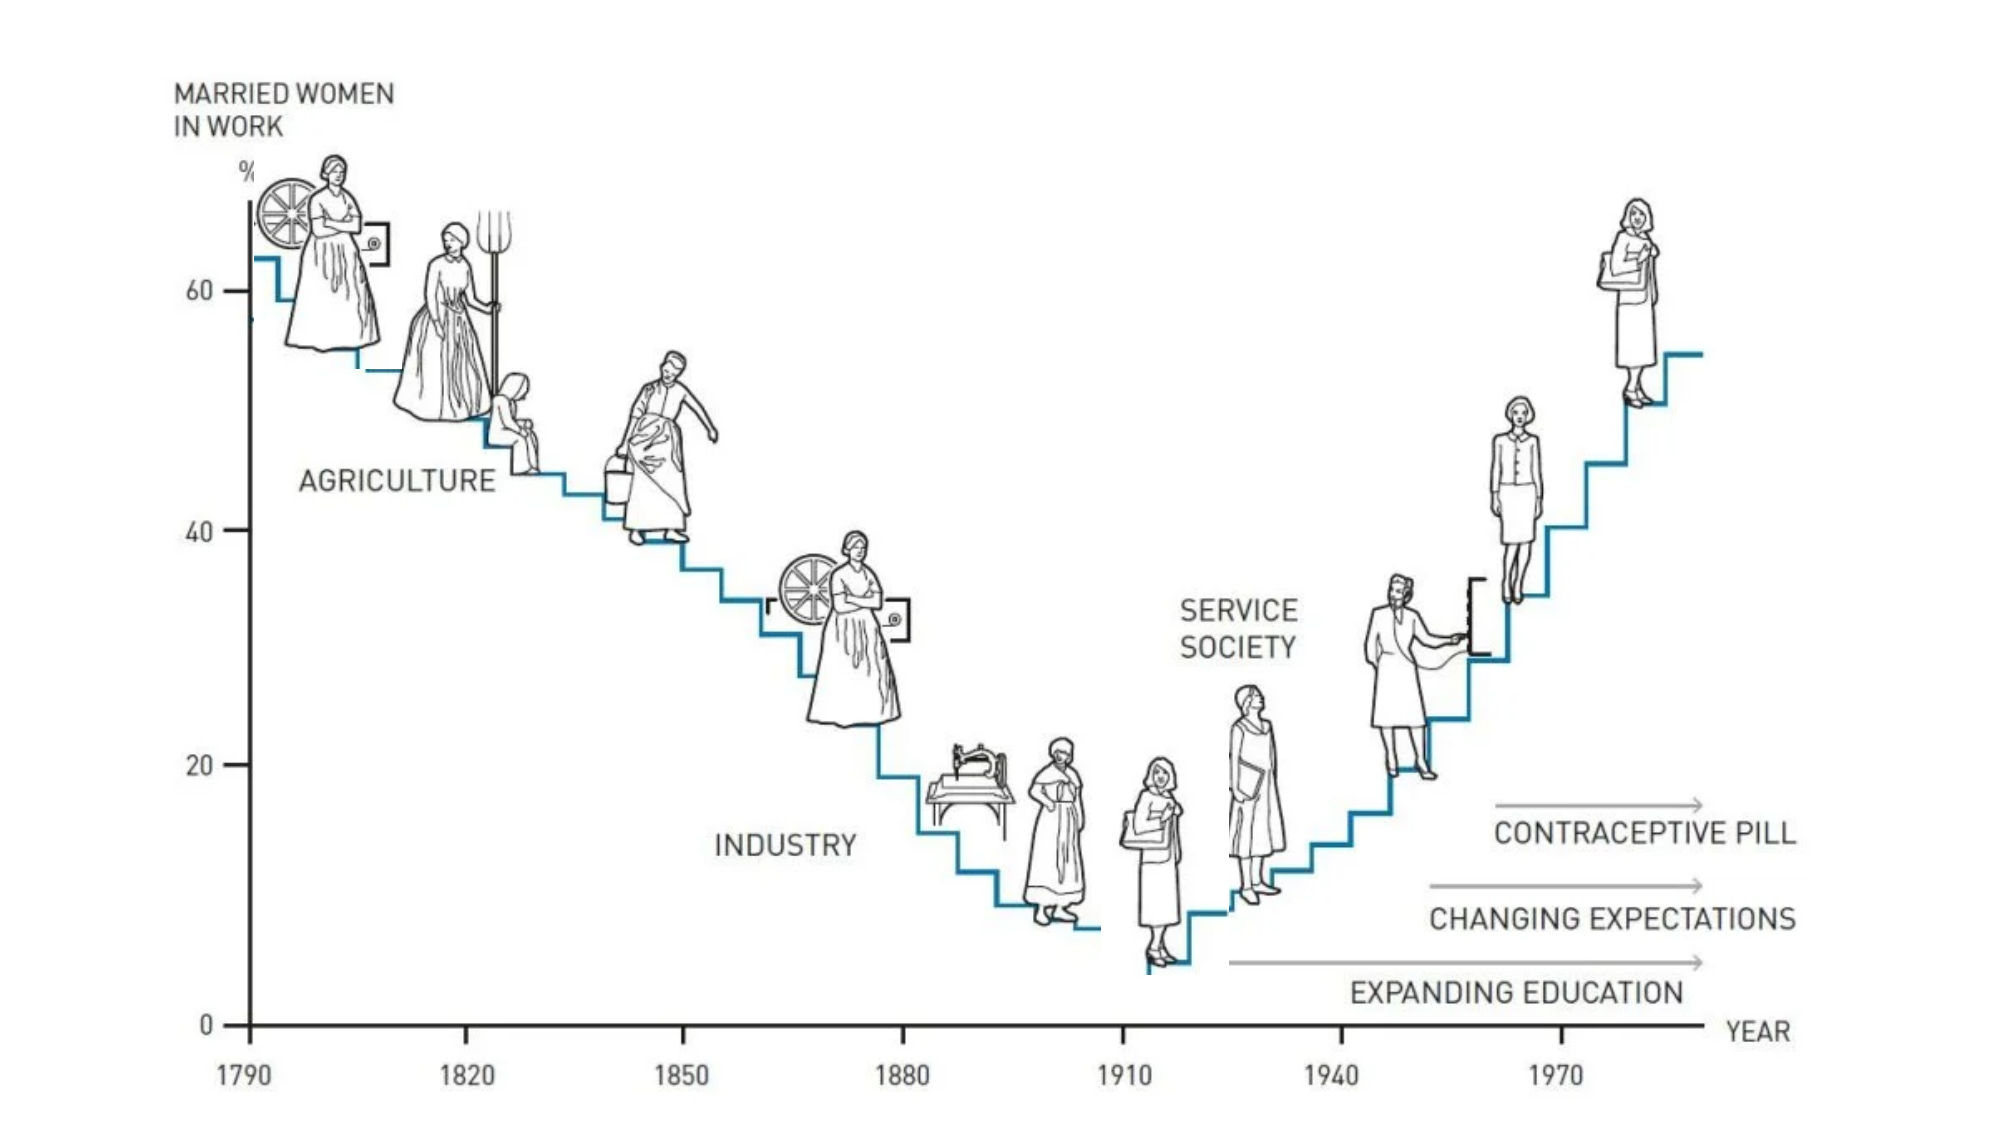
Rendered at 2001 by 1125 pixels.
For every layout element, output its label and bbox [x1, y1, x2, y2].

picture [135, 56, 1836, 1125]
